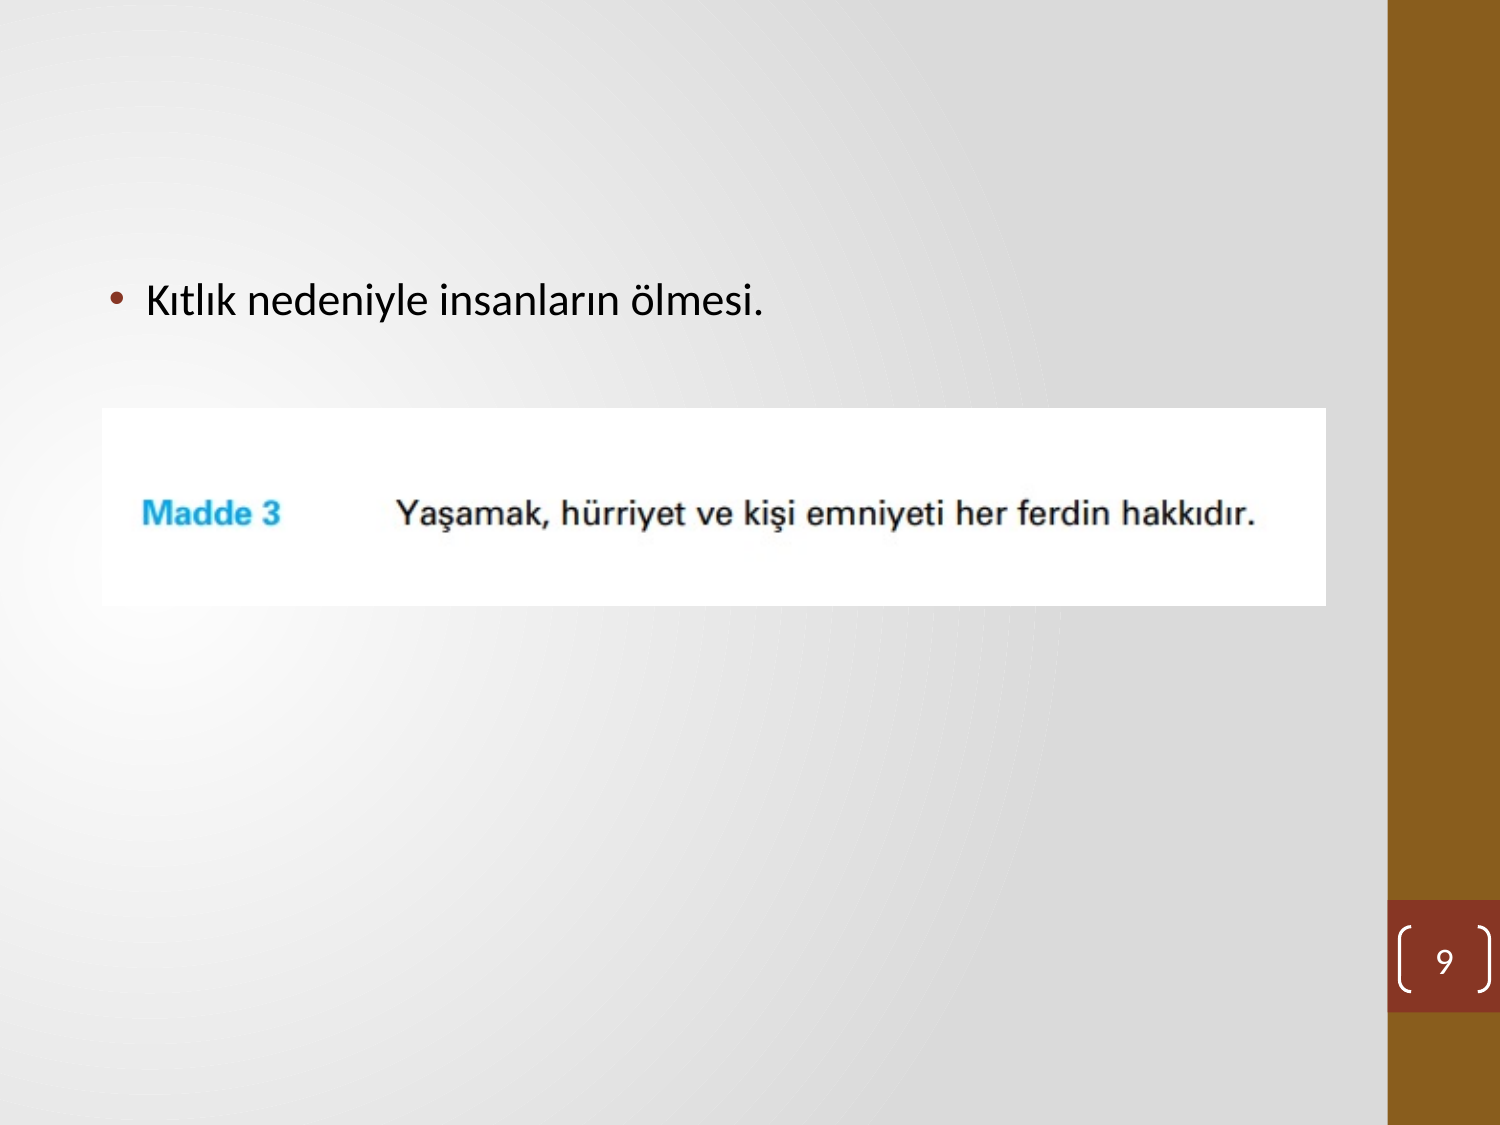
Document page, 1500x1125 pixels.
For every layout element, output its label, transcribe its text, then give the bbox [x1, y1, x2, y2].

list Kıtlık nedeniyle insanların ölmesi. [75, 262, 1325, 1050]
slide_number 9 [1397, 925, 1492, 994]
picture [102, 408, 1327, 607]
